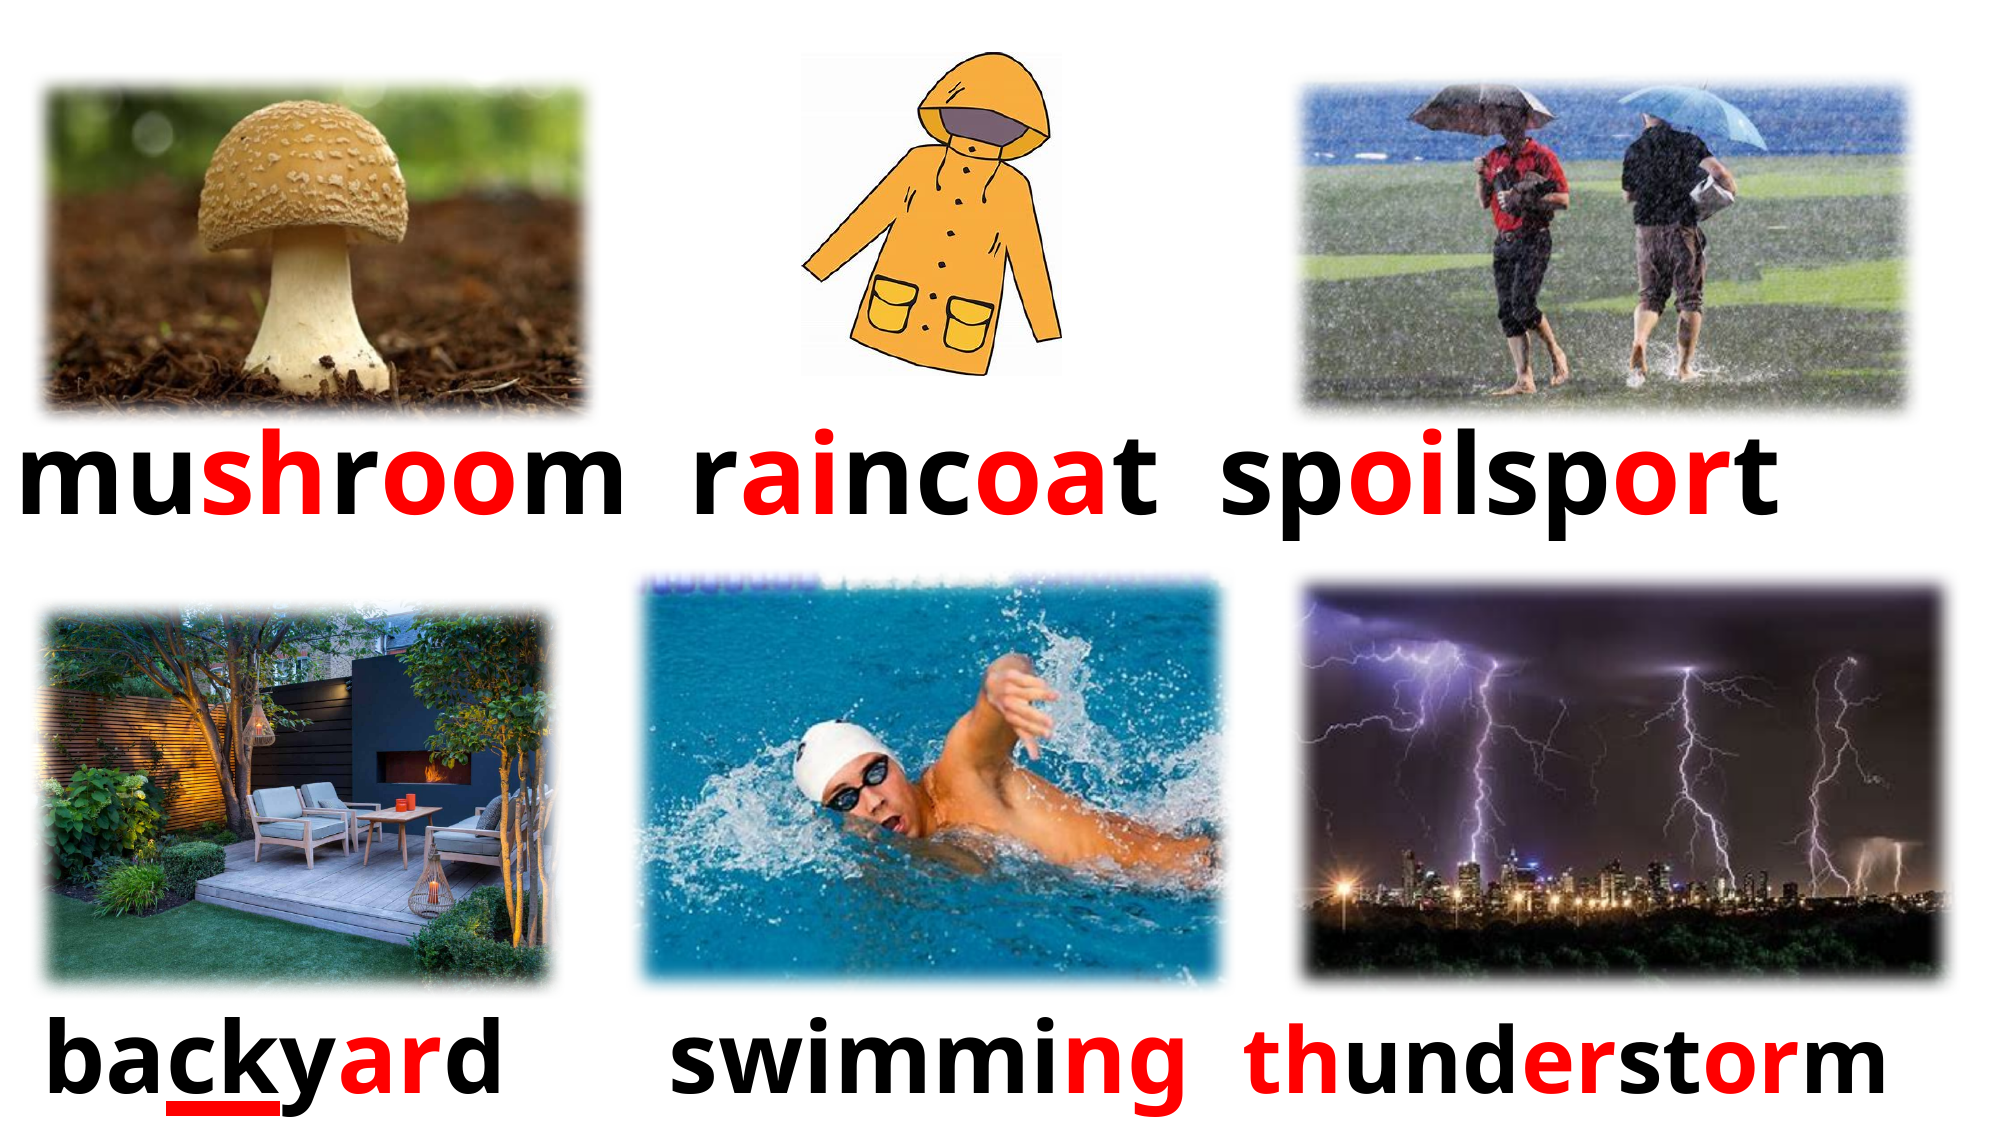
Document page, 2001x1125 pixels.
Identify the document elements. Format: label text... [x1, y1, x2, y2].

picture [626, 566, 1237, 998]
picture [801, 52, 1062, 376]
picture [27, 596, 566, 1000]
picture [1285, 566, 1961, 998]
text_box mushroom raincoat spoilsport [0, 394, 1931, 545]
picture [1285, 70, 1922, 428]
text_box backyard swimming thunderstorm [27, 986, 2000, 1122]
picture [27, 70, 601, 428]
